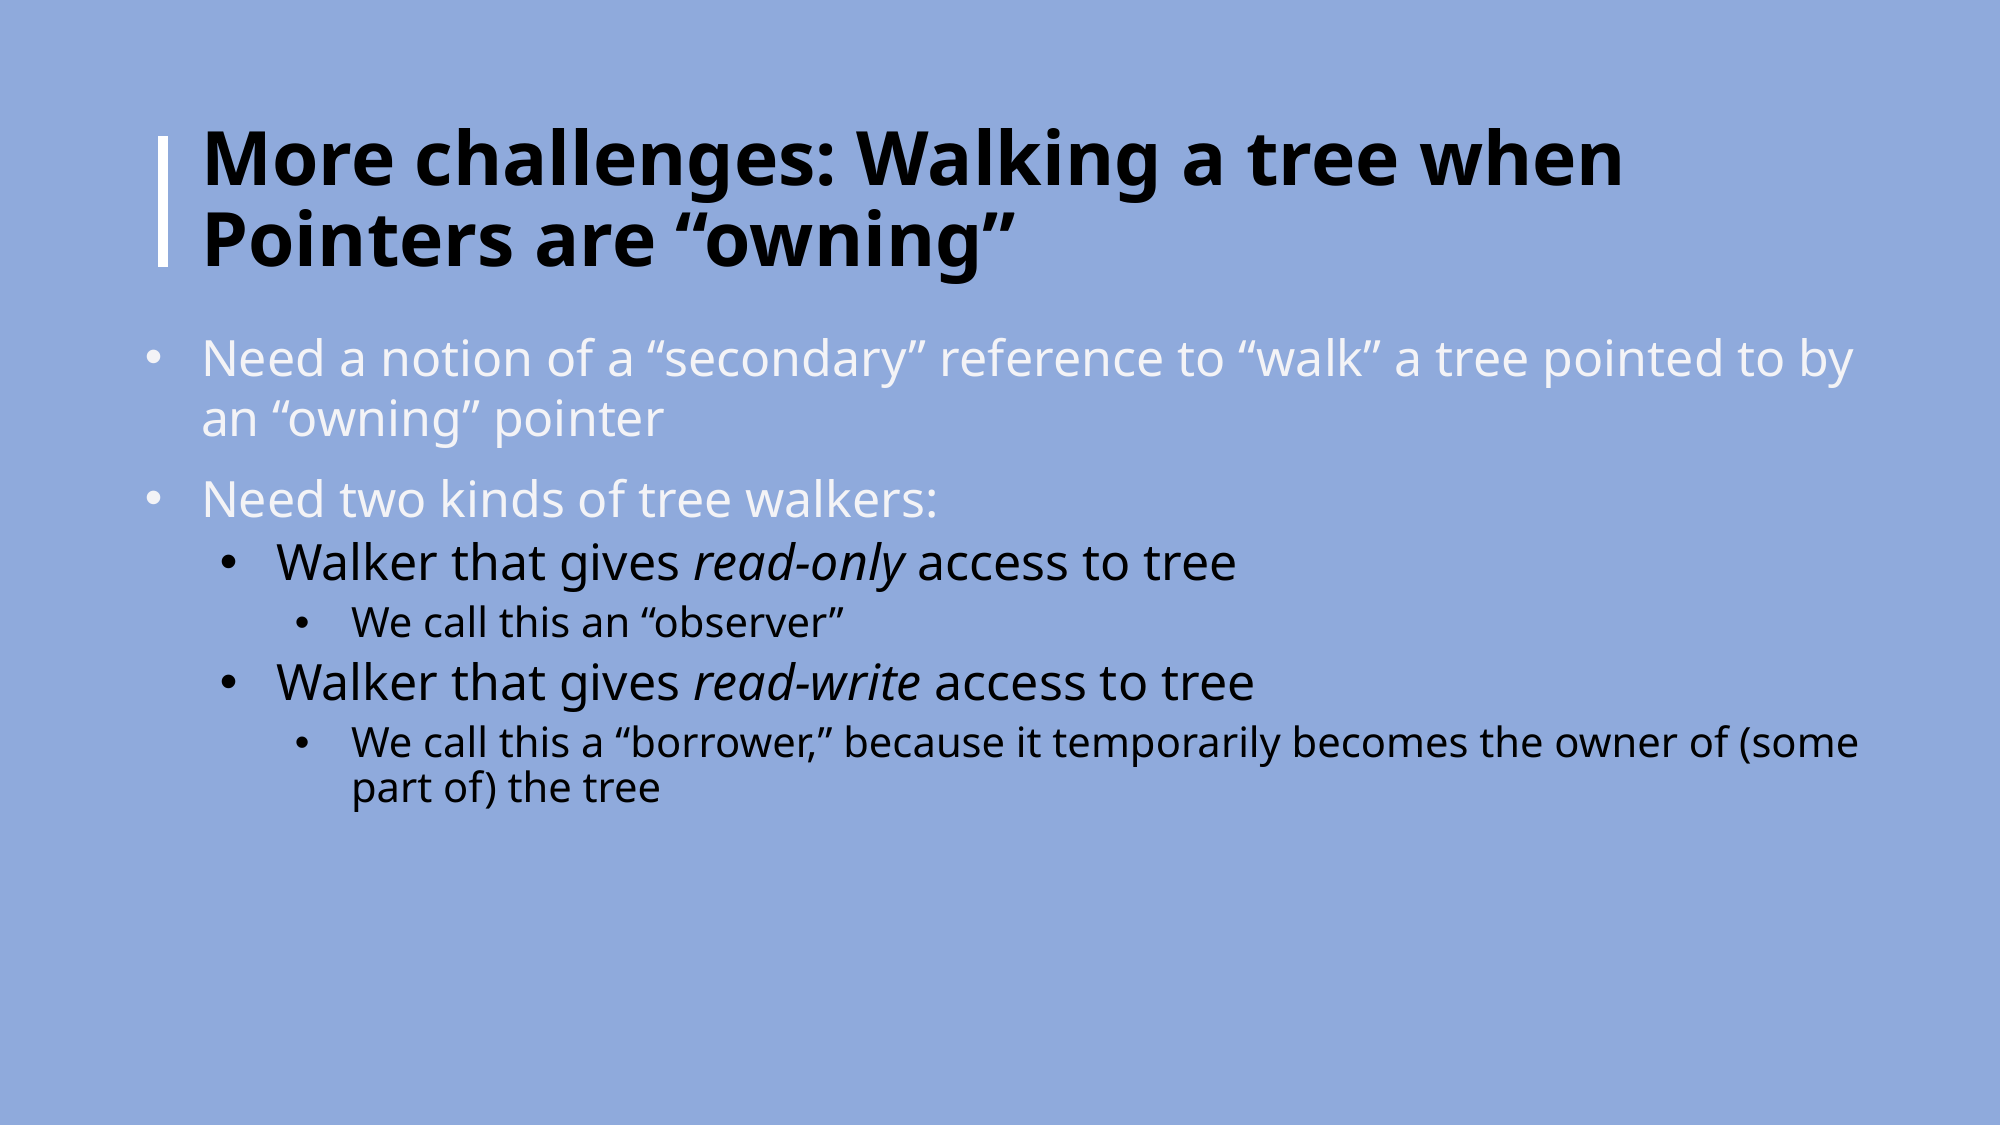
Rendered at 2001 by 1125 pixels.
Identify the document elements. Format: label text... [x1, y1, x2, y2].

title More challenges: Walking a tree when Pointers are “owning” [186, 136, 1811, 268]
list Need a notion of a “secondary” reference to “walk” a tree pointed to by an “owning” pointer Need two kinds of tree walkers: Walker that gives read-only access to tree We call this an “observer” Walker that gives read-write access to tree We call this a “borrower,” because it temporarily becomes the owner of (some part of) the tree [129, 319, 1925, 957]
